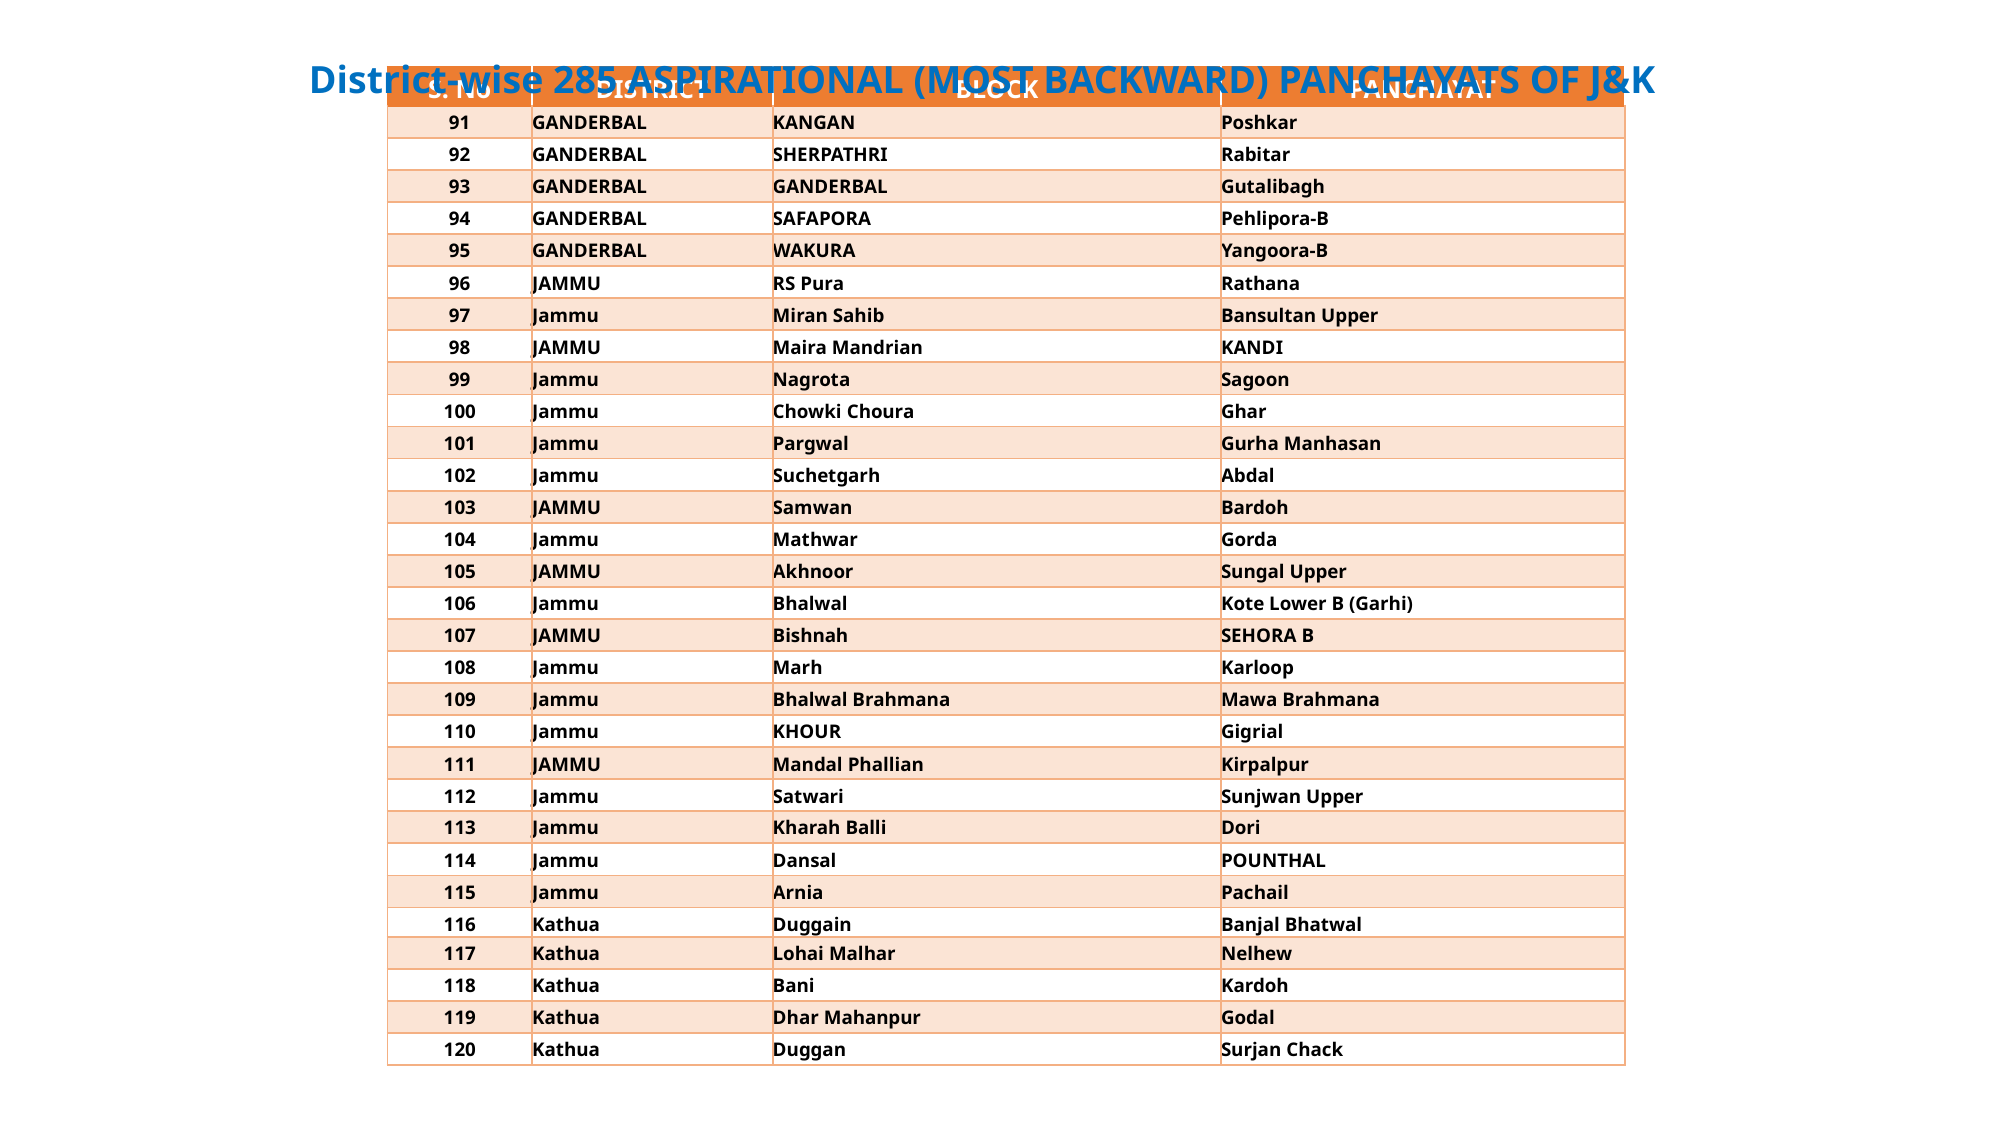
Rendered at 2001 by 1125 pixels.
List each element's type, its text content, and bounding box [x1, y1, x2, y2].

table_cell Jammu [533, 844, 772, 875]
table_cell 115 [388, 876, 531, 907]
table_cell Jammu [533, 652, 772, 682]
table_cell Marh [774, 652, 1220, 682]
table_cell 112 [388, 780, 531, 810]
table_cell Banjal Bhatwal [1222, 908, 1624, 936]
table_cell Chowki Choura [774, 395, 1220, 426]
table_cell Kirpalpur [1222, 748, 1624, 778]
table_cell 118 [388, 970, 531, 1000]
table_cell Kote Lower B (Garhi) [1222, 588, 1624, 618]
table_cell Jammu [533, 716, 772, 746]
table_cell Duggan [774, 1034, 1220, 1064]
table_cell 111 [388, 748, 531, 778]
table_cell JAMMU [533, 267, 772, 297]
table_cell GANDERBAL [533, 203, 772, 233]
table_cell Pachail [1222, 876, 1624, 907]
table_cell JAMMU [533, 331, 772, 361]
table_cell Gurha Manhasan [1222, 427, 1624, 458]
table_cell Dori [1222, 812, 1624, 842]
table_cell SEHORA B [1222, 620, 1624, 650]
table_cell Kathua [533, 1002, 772, 1032]
table_cell POUNTHAL [1222, 844, 1624, 875]
table_cell KANGAN [774, 109, 1220, 137]
table_cell 96 [388, 267, 531, 297]
table_cell Kardoh [1222, 970, 1624, 1000]
table_cell SAFAPORA [774, 203, 1220, 233]
table_cell Lohai Malhar [774, 938, 1220, 968]
text_box District-wise 285 ASPIRATIONAL (MOST BACKWARD) PANCHAYATS OF J&K [257, 42, 1718, 109]
table_cell Bhalwal Brahmana [774, 684, 1220, 714]
table_cell GANDERBAL [533, 171, 772, 201]
table_cell Jammu [533, 299, 772, 329]
table_cell Rathana [1222, 267, 1624, 297]
table_cell Duggain [774, 908, 1220, 936]
table_cell Kharah Balli [774, 812, 1220, 842]
table_cell Sungal Upper [1222, 556, 1624, 586]
table_cell JAMMU [533, 556, 772, 586]
table_cell Bansultan Upper [1222, 299, 1624, 329]
table_cell 93 [388, 171, 531, 201]
table_cell 116 [388, 908, 531, 936]
table_cell WAKURA [774, 235, 1220, 265]
table_cell Jammu [533, 395, 772, 426]
table_cell Gutalibagh [1222, 171, 1624, 201]
table_cell Mawa Brahmana [1222, 684, 1624, 714]
table_cell Dansal [774, 844, 1220, 875]
table_cell 94 [388, 203, 531, 233]
table_cell Abdal [1222, 459, 1624, 490]
table_cell 117 [388, 938, 531, 968]
table_cell Suchetgarh [774, 459, 1220, 490]
table_cell 107 [388, 620, 531, 650]
table_cell Kathua [533, 970, 772, 1000]
table_cell Jammu [533, 427, 772, 458]
table_cell 100 [388, 395, 531, 426]
table_cell Gorda [1222, 524, 1624, 554]
table_cell Jammu [533, 812, 772, 842]
table_cell SHERPATHRI [774, 139, 1220, 169]
table_cell Bani [774, 970, 1220, 1000]
table_cell Nagrota [774, 363, 1220, 394]
table_cell Nelhew [1222, 938, 1624, 968]
table_cell JAMMU [533, 620, 772, 650]
table_cell JAMMU [533, 492, 772, 522]
table_cell Bardoh [1222, 492, 1624, 522]
table_cell Jammu [533, 684, 772, 714]
table_cell 114 [388, 844, 531, 875]
table_cell Akhnoor [774, 556, 1220, 586]
table_cell Dhar Mahanpur [774, 1002, 1220, 1032]
table_cell KANDI [1222, 331, 1624, 361]
table_cell Samwan [774, 492, 1220, 522]
table_cell 98 [388, 331, 531, 361]
table_cell Kathua [533, 1034, 772, 1064]
table_cell Jammu [533, 876, 772, 907]
table_cell 109 [388, 684, 531, 714]
table_cell 120 [388, 1034, 531, 1064]
table_cell Maira Mandrian [774, 331, 1220, 361]
table_cell GANDERBAL [533, 139, 772, 169]
table_cell 97 [388, 299, 531, 329]
table_cell 101 [388, 427, 531, 458]
table_cell GANDERBAL [533, 235, 772, 265]
table_cell Karloop [1222, 652, 1624, 682]
table_cell KHOUR [774, 716, 1220, 746]
table_cell 106 [388, 588, 531, 618]
table_cell Rabitar [1222, 139, 1624, 169]
table_cell 91 [388, 109, 531, 137]
table_cell Pargwal [774, 427, 1220, 458]
table_cell Jammu [533, 363, 772, 394]
table_cell 110 [388, 716, 531, 746]
table_cell GANDERBAL [774, 171, 1220, 201]
table_cell Arnia [774, 876, 1220, 907]
table_cell Surjan Chack [1222, 1034, 1624, 1064]
table_cell Gigrial [1222, 716, 1624, 746]
table_cell JAMMU [533, 748, 772, 778]
table_cell 119 [388, 1002, 531, 1032]
table_cell Jammu [533, 459, 772, 490]
table_cell Sagoon [1222, 363, 1624, 394]
table_cell 92 [388, 139, 531, 169]
table_cell Jammu [533, 588, 772, 618]
table_cell RS Pura [774, 267, 1220, 297]
table_cell Satwari [774, 780, 1220, 810]
table_cell Yangoora-B [1222, 235, 1624, 265]
table_cell 108 [388, 652, 531, 682]
table_cell Bishnah [774, 620, 1220, 650]
table_cell 113 [388, 812, 531, 842]
table_cell Mathwar [774, 524, 1220, 554]
table_cell GANDERBAL [533, 109, 772, 137]
table_cell Poshkar [1222, 109, 1624, 137]
table_cell Mandal Phallian [774, 748, 1220, 778]
table_cell Miran Sahib [774, 299, 1220, 329]
table_cell Jammu [533, 780, 772, 810]
table_cell 99 [388, 363, 531, 394]
table_cell 103 [388, 492, 531, 522]
table_cell Sunjwan Upper [1222, 780, 1624, 810]
table_cell Bhalwal [774, 588, 1220, 618]
table_cell 105 [388, 556, 531, 586]
table_cell Ghar [1222, 395, 1624, 426]
table_cell Jammu [533, 524, 772, 554]
table_cell 95 [388, 235, 531, 265]
table_cell Godal [1222, 1002, 1624, 1032]
table_cell Kathua [533, 938, 772, 968]
table_cell 104 [388, 524, 531, 554]
table_cell Pehlipora-B [1222, 203, 1624, 233]
table_cell 102 [388, 459, 531, 490]
table_cell Kathua [533, 908, 772, 936]
